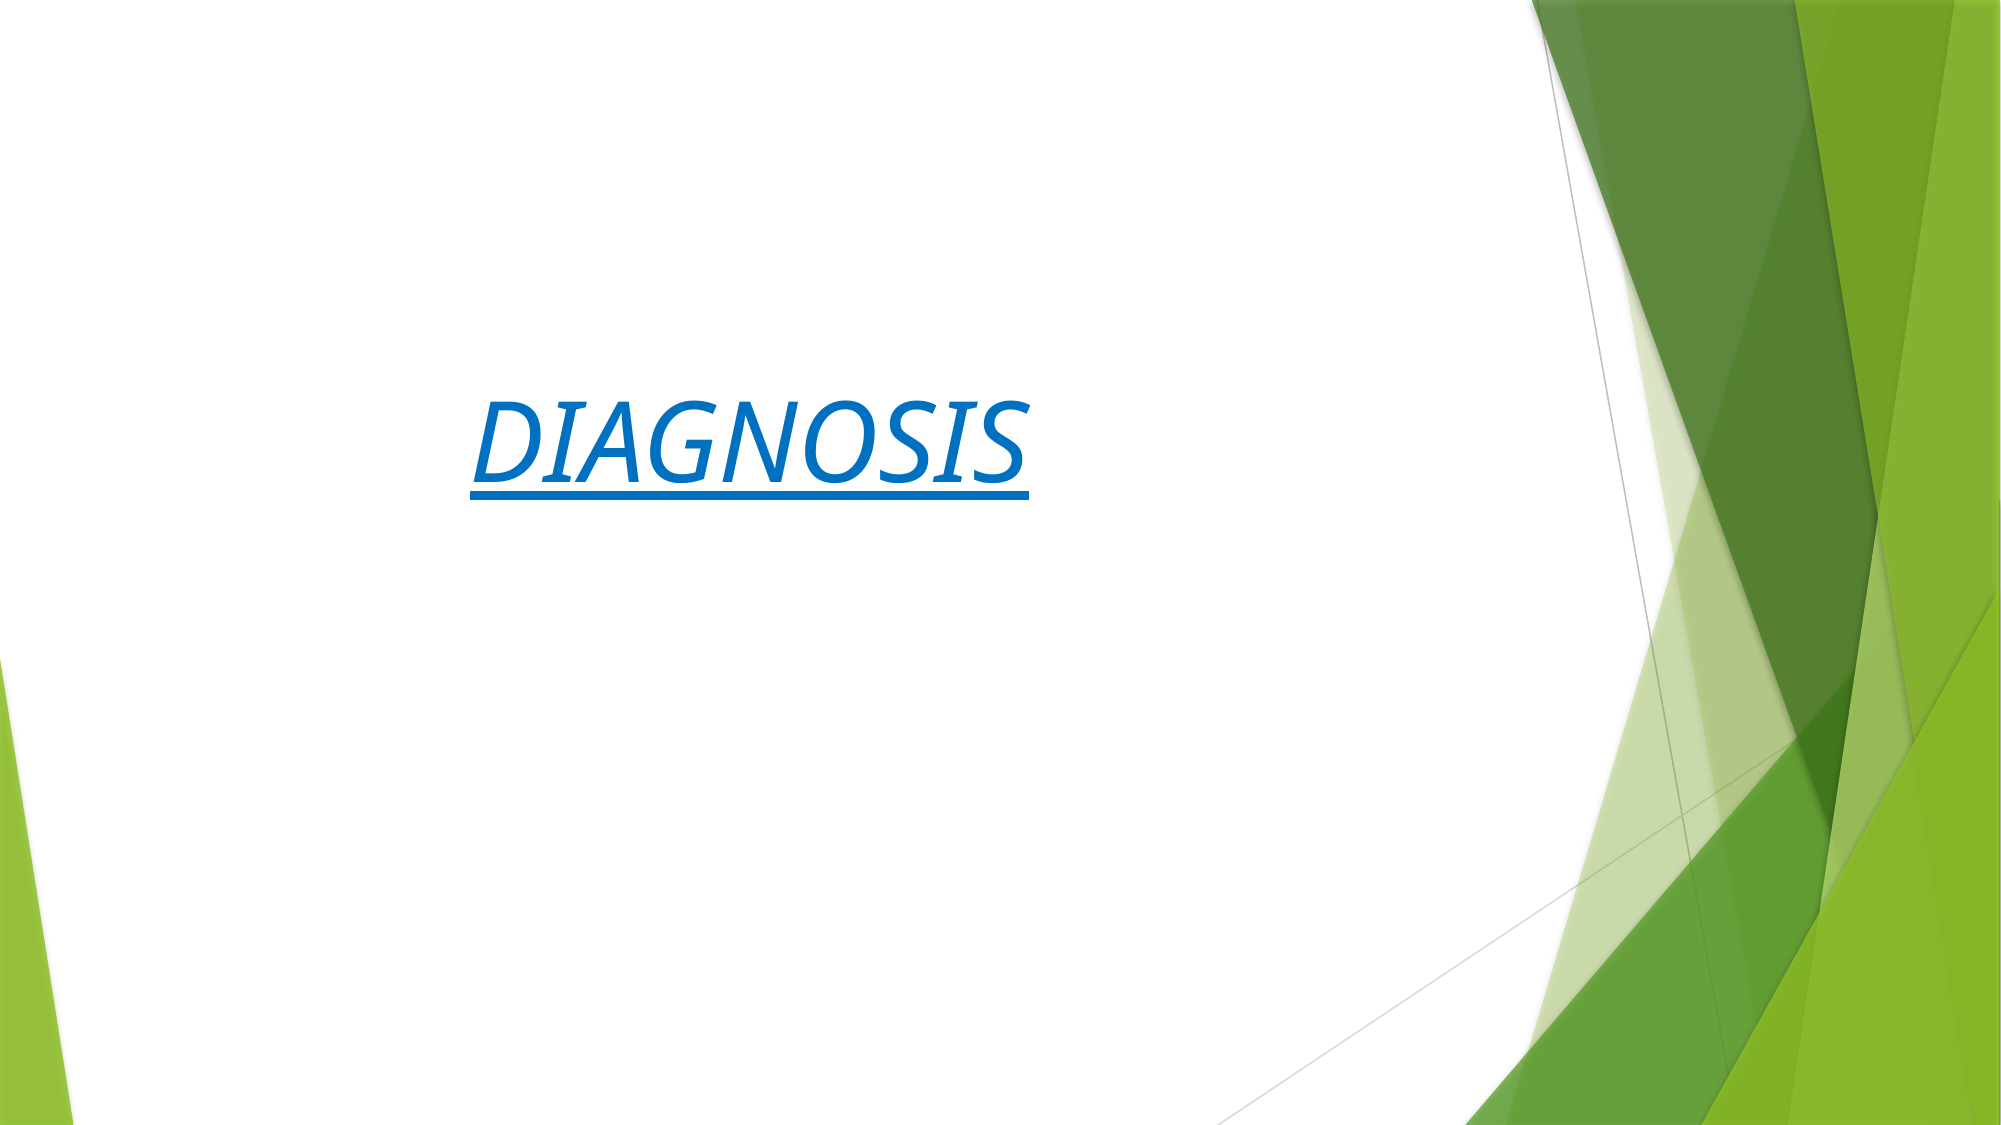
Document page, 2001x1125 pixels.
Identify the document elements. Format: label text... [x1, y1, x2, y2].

title DIAGNOSIS [118, 362, 1380, 582]
